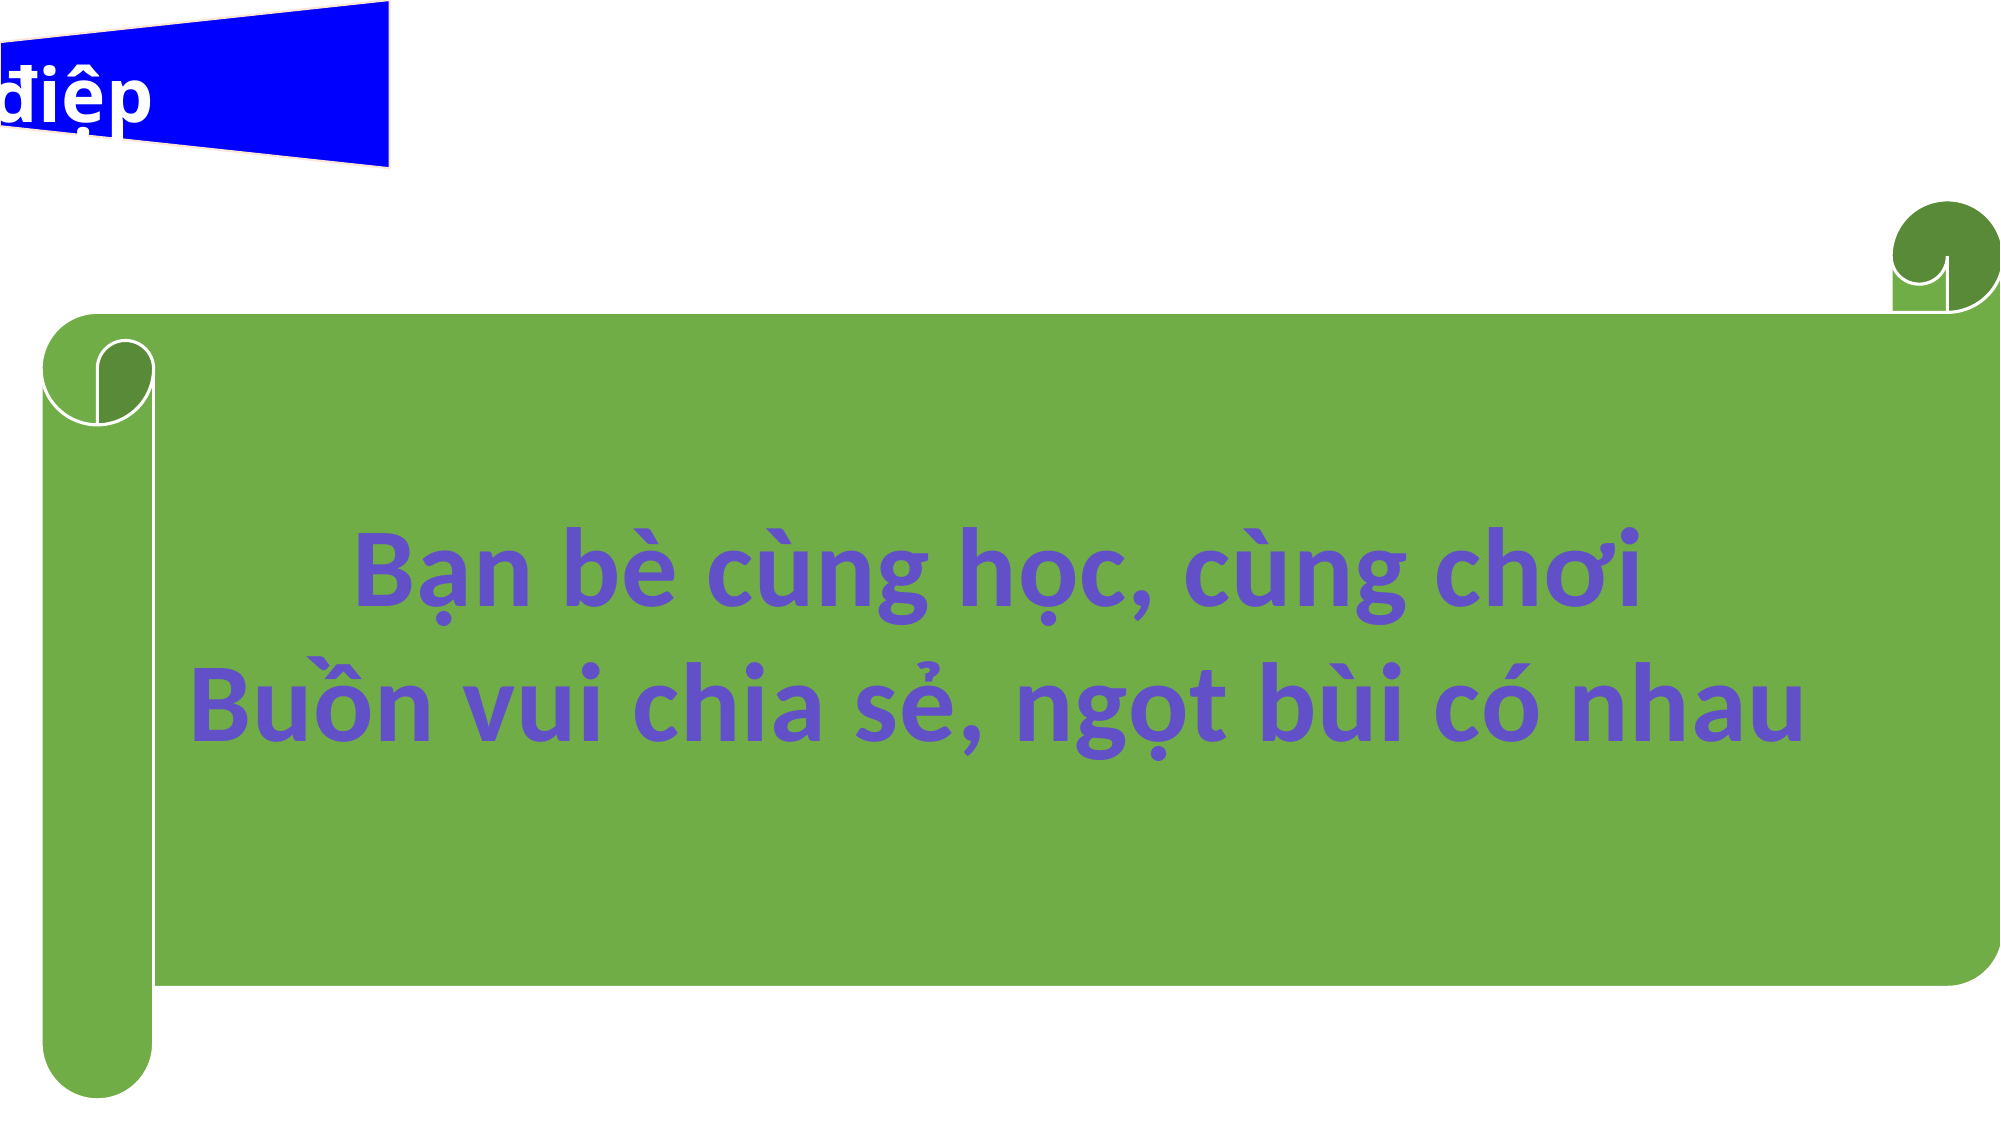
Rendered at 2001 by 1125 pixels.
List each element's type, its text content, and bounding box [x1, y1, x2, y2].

title Thông điệp [0, 0, 670, 197]
text_box [39, 198, 2000, 1102]
text_box Bạn bè cùng học, cùng chơi Buồn vui chia sẻ, ngọt bùi có nhau [173, 486, 1827, 772]
